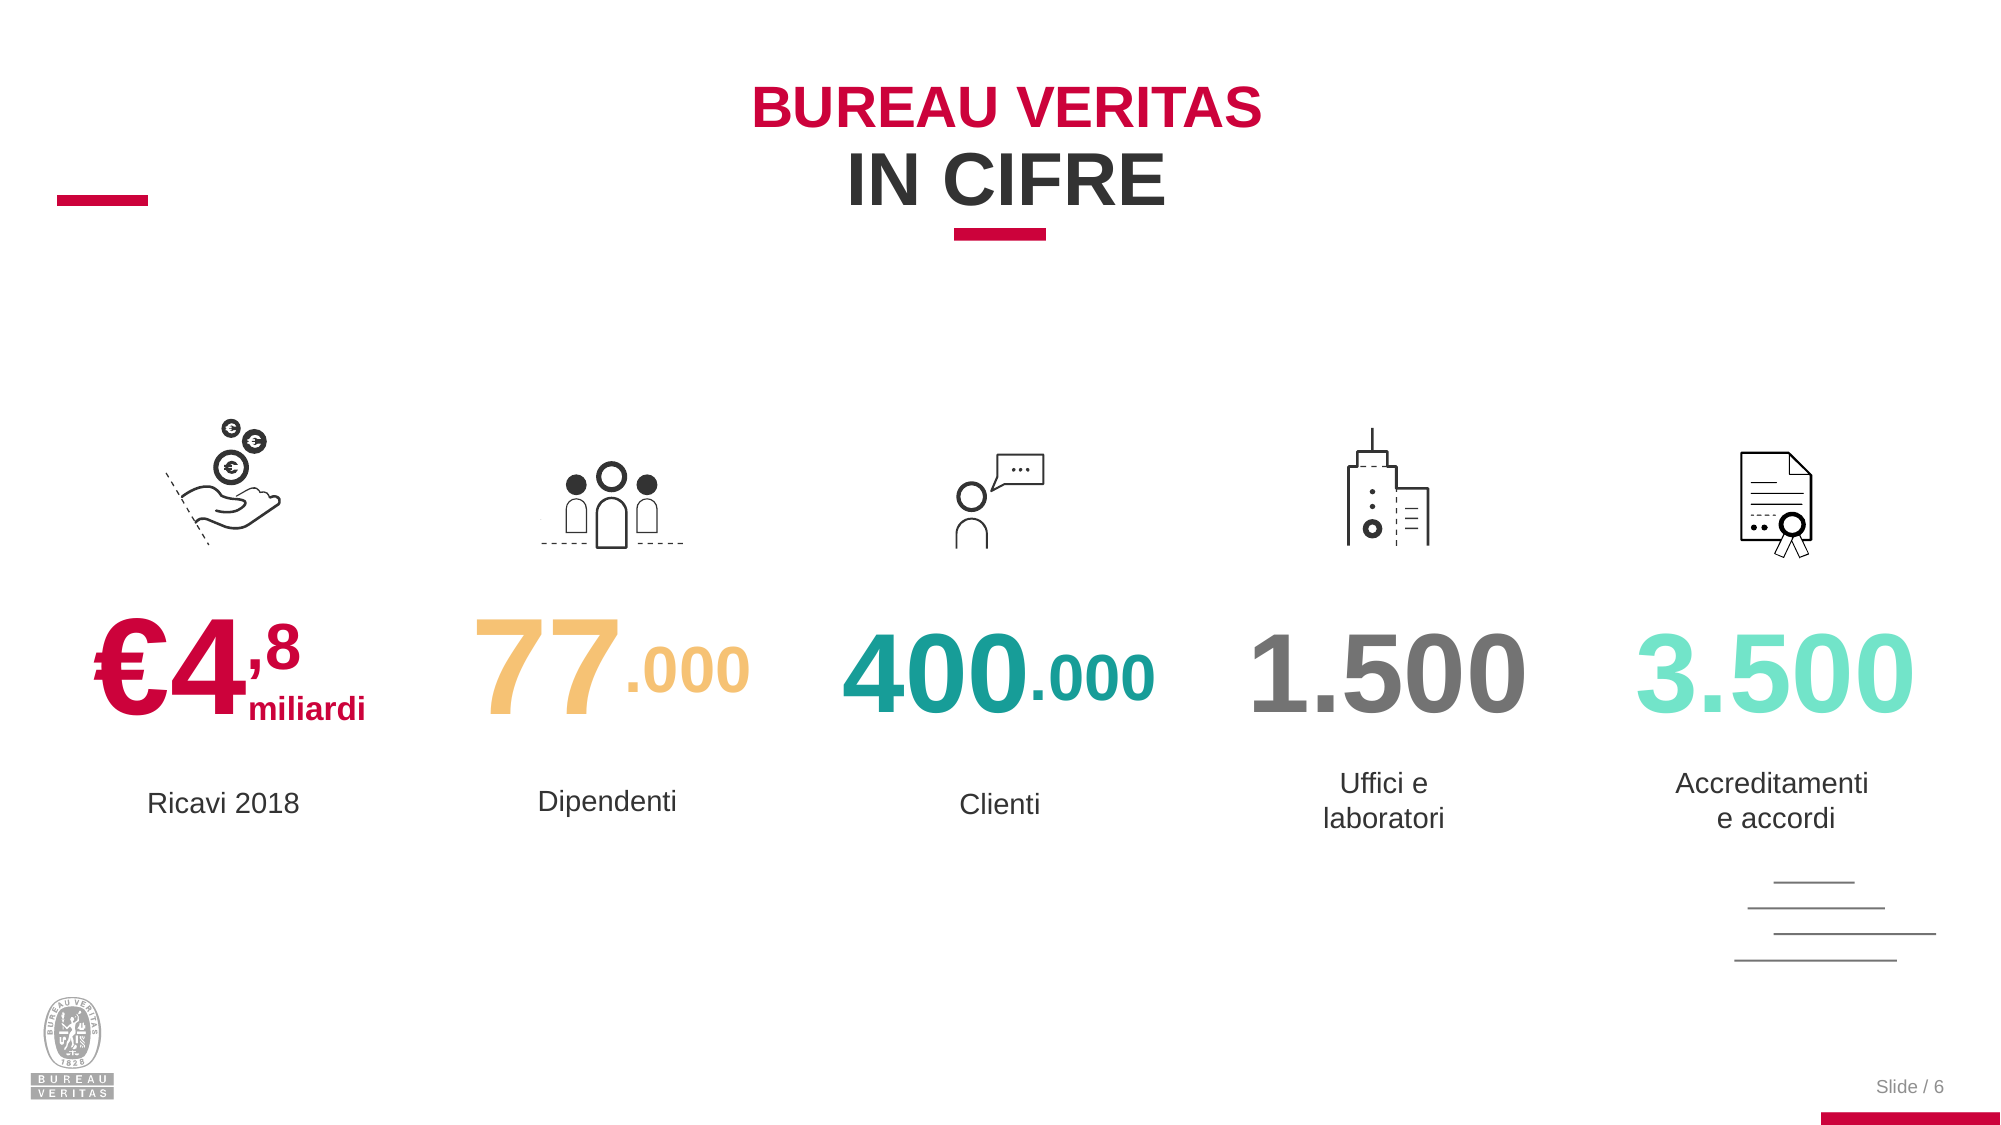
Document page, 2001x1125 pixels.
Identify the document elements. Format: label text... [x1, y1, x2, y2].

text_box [1740, 451, 1813, 559]
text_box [1204, 370, 1572, 918]
title Bureau veritas in cifre [55, 59, 1945, 206]
text_box [953, 227, 1047, 242]
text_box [1734, 882, 1937, 961]
text_box [1592, 369, 1961, 919]
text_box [816, 370, 1184, 918]
slide_number Slide / 6 [1849, 1074, 1972, 1098]
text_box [40, 370, 407, 918]
text_box Accreditamenti e accordi [1660, 757, 1893, 842]
text_box 3.500 [1620, 592, 1932, 742]
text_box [428, 370, 795, 918]
